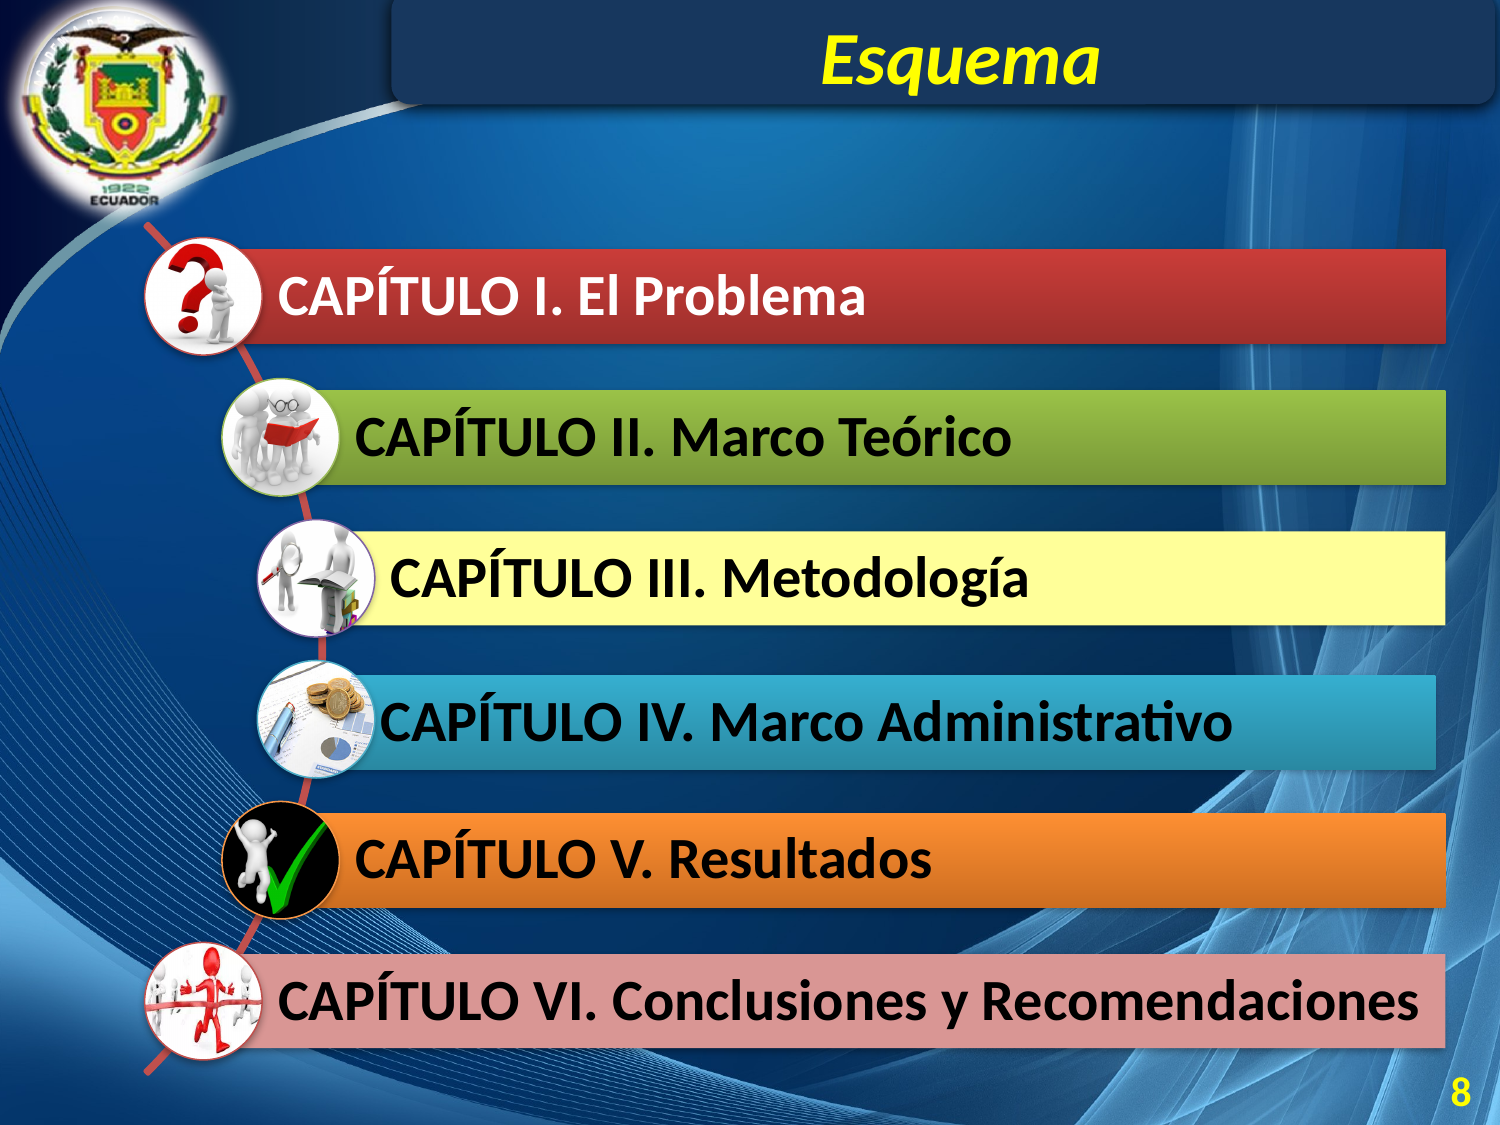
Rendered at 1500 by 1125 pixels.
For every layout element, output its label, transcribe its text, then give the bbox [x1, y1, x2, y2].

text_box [131, 202, 1459, 1096]
text_box Esquema [478, 1, 1444, 107]
slide_number 8 [1136, 1059, 1487, 1120]
picture [0, 0, 1500, 1125]
